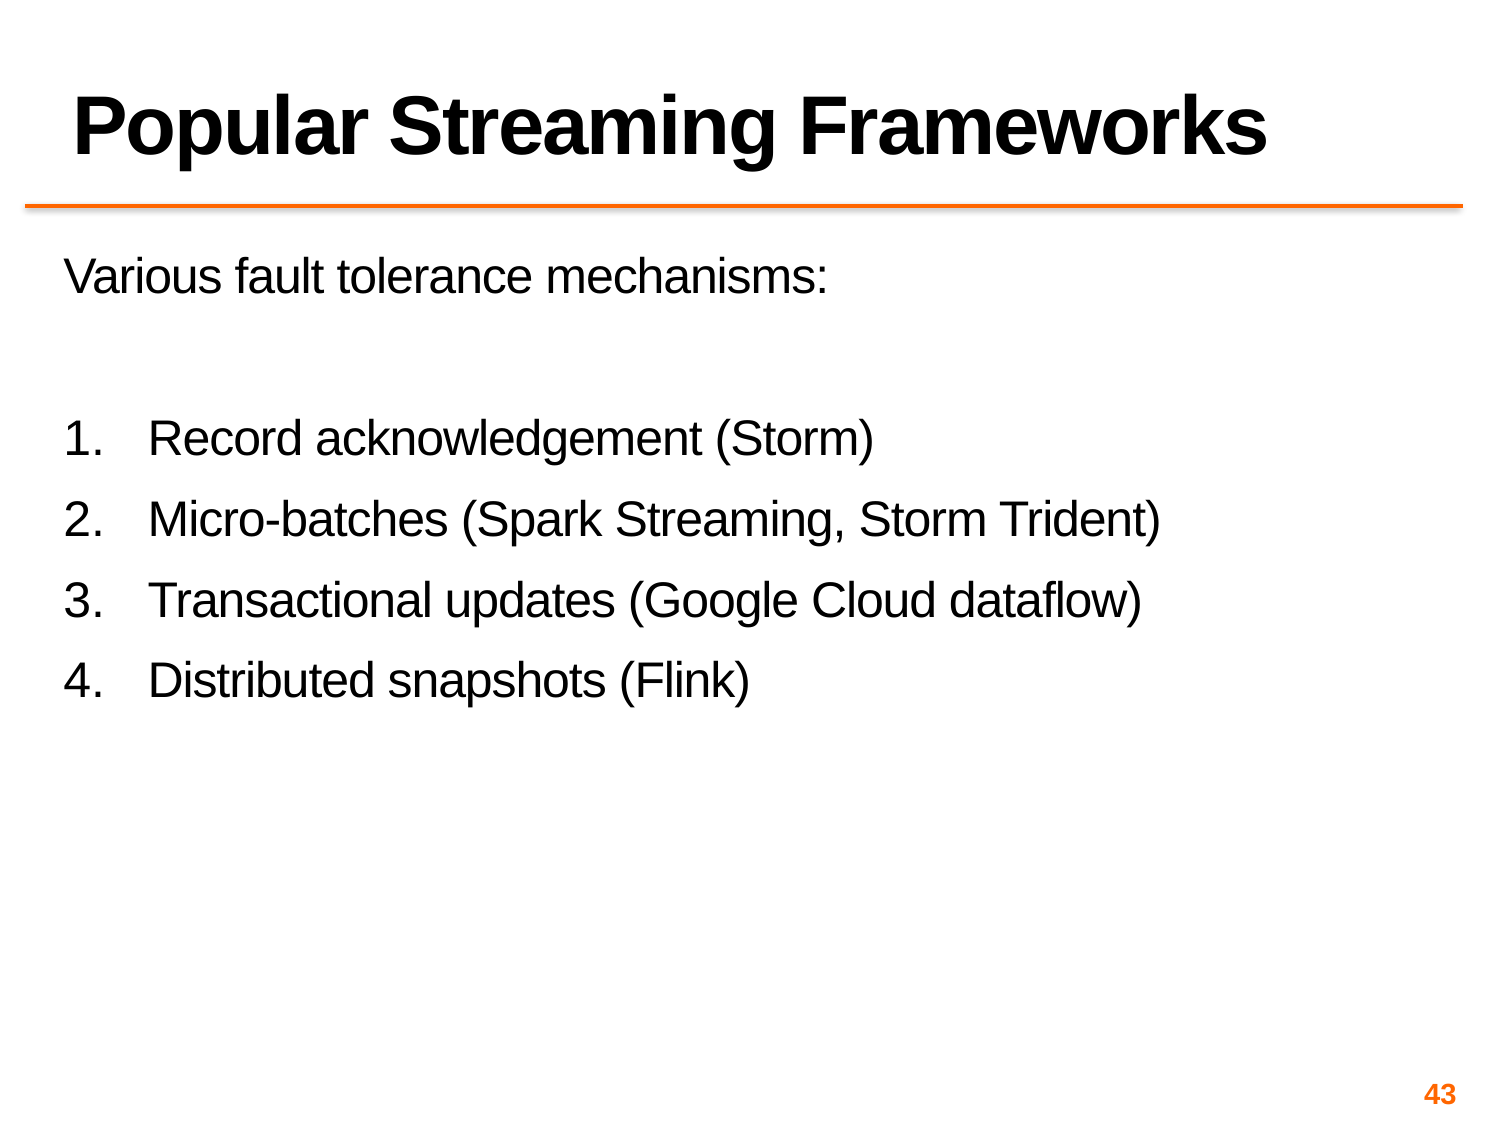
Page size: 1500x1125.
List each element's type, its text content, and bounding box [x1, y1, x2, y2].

title Popular Streaming Frameworks [57, 2, 1463, 178]
slide_number 43 [1112, 1074, 1463, 1110]
list Various fault tolerance mechanisms: Record acknowledgement (Storm) Micro-batches (Spark Streaming, Storm Trident) Transactional updates (Google Cloud dataflow) Distributed snapshots (Flink) [57, 237, 1463, 1060]
